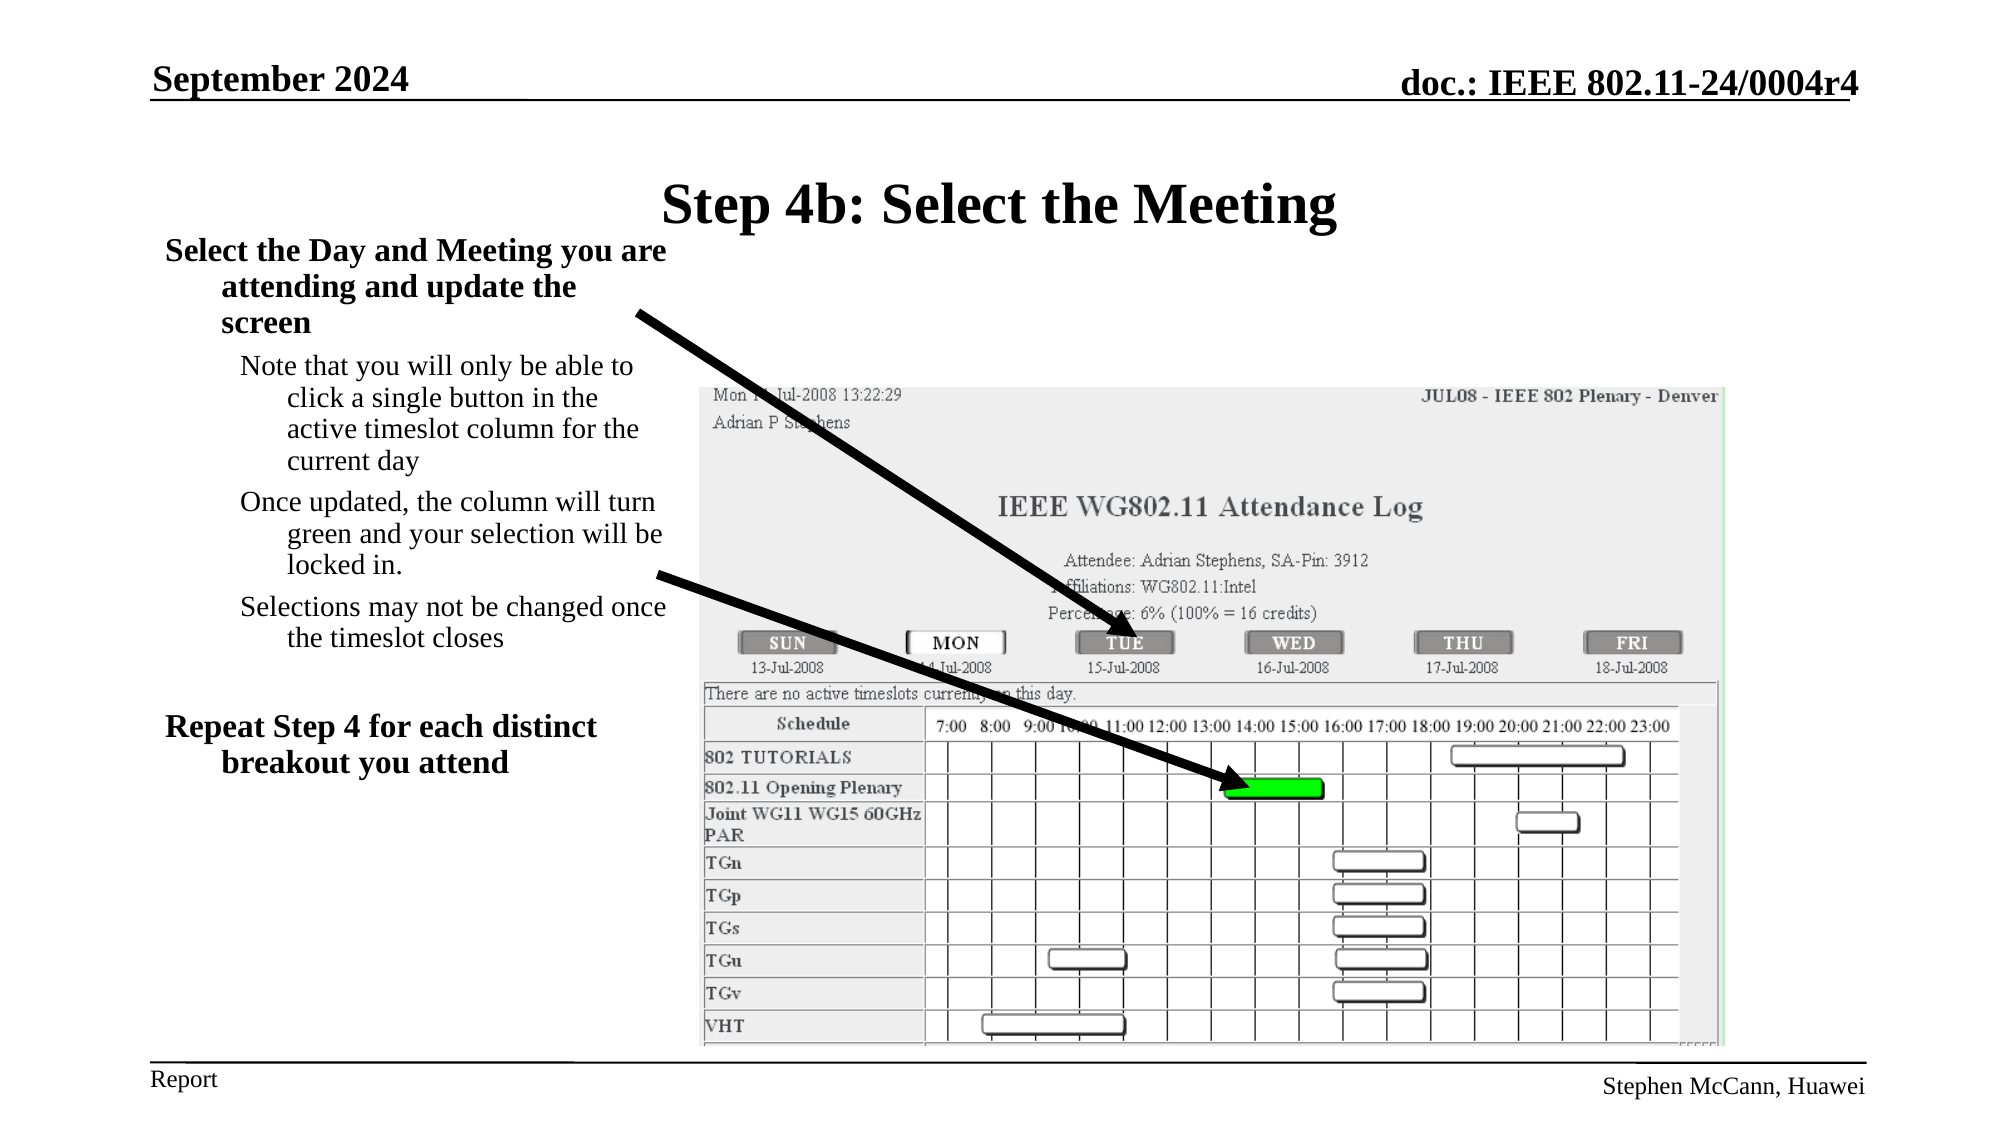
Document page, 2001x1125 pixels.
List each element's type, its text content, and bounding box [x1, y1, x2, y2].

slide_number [152, 54, 563, 100]
picture [699, 387, 1726, 1046]
title Step 4b: Select the Meeting [149, 112, 1850, 288]
list Select the Day and Meeting you are attending and update the screen Note that you will only be able to click a single button in the active timeslot column for the current day Once updated, the column will turn green and your selection will be locked in. Selections may not be changed once the timeslot closes Repeat Step 4 for each distinct breakout you attend [149, 224, 688, 975]
text_box Stephen McCann, Huawei [1295, 1062, 1881, 1103]
